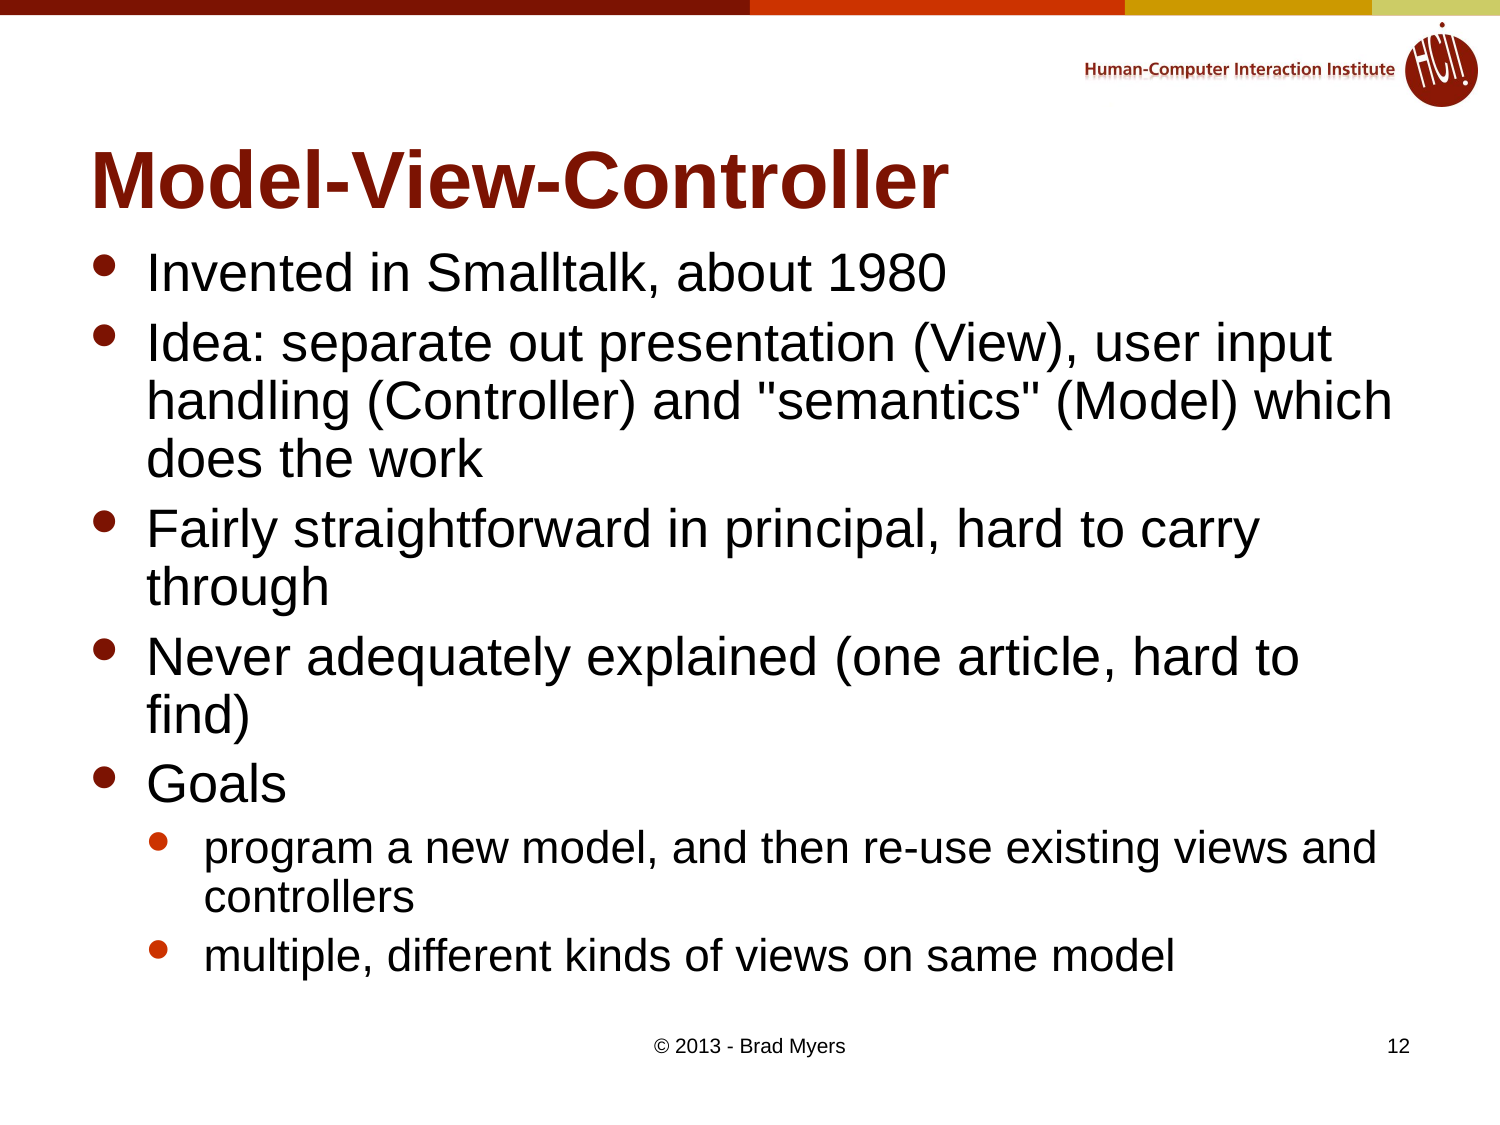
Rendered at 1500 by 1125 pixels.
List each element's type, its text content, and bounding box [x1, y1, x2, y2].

list Invented in Smalltalk, about 1980 Idea: separate out presentation (View), user input handling (Controller) and "semantics" (Model) which does the work Fairly straightforward in principal, hard to carry through Never adequately explained (one article, hard to find) Goals program a new model, and then re-use existing views and controllers multiple, different kinds of views on same model [74, 237, 1426, 962]
picture [1313, 22, 1478, 107]
footer © 2013 - Brad Myers [512, 1024, 988, 1101]
slide_number 12 [1074, 1024, 1426, 1101]
title Model-View-Controller [74, 19, 1313, 233]
